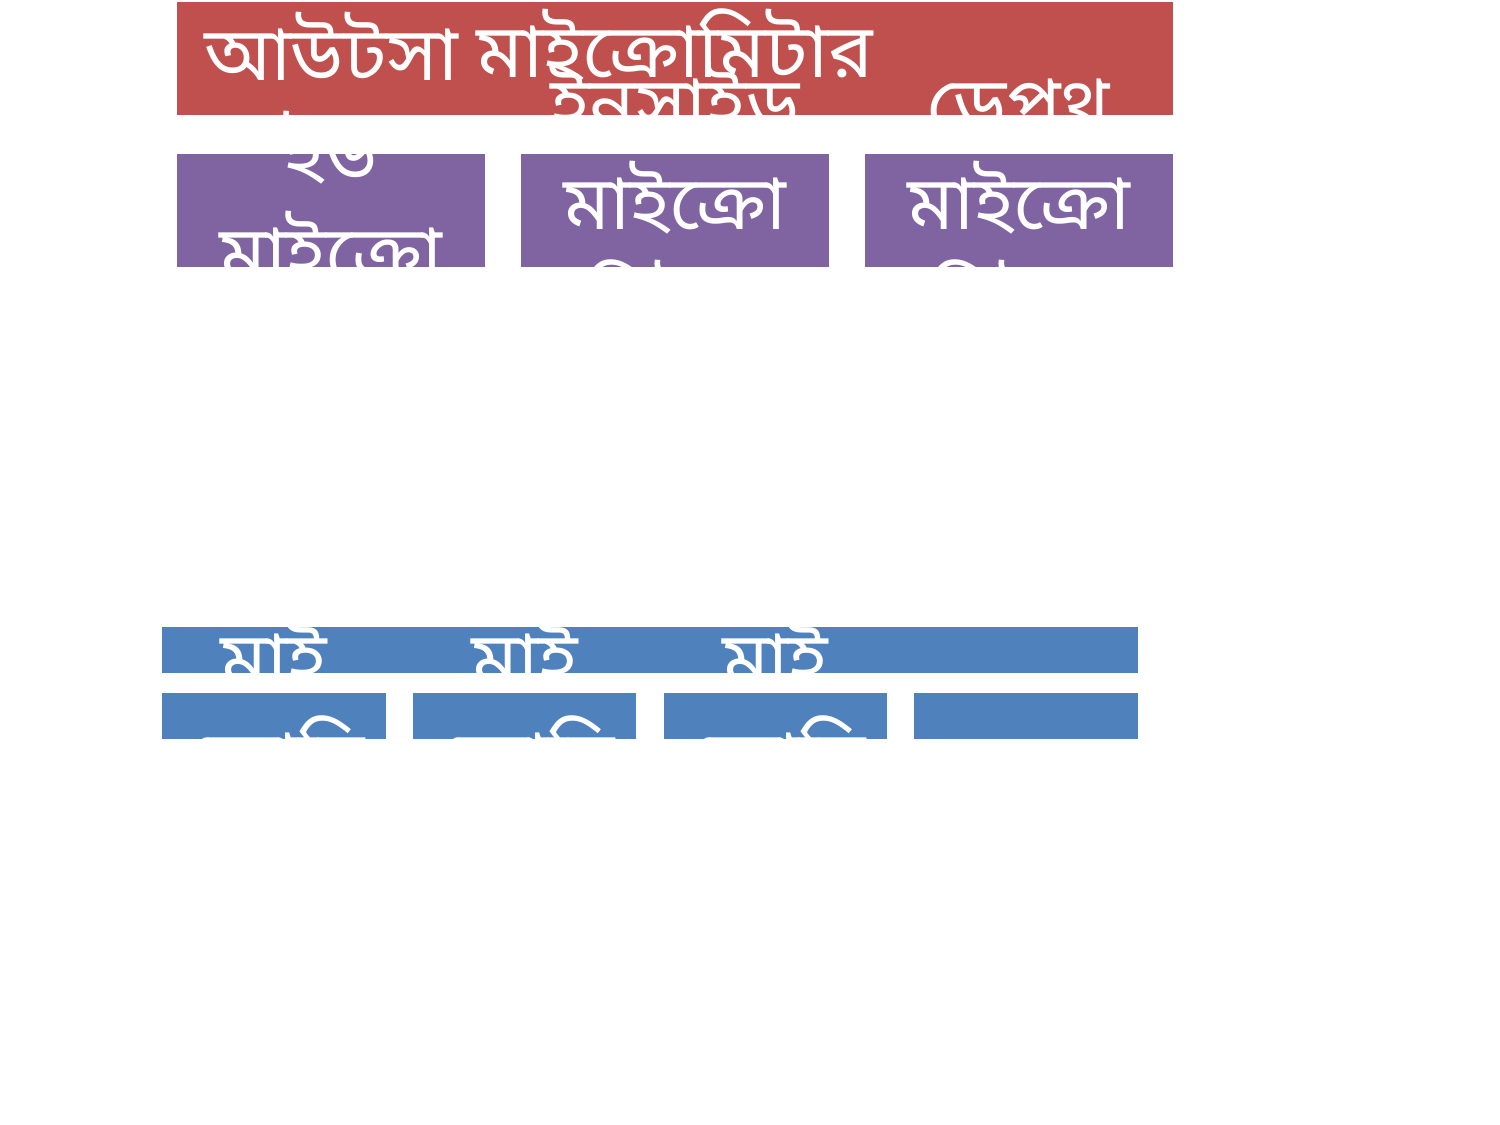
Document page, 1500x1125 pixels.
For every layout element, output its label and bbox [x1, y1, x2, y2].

text_box [49, 0, 1301, 726]
text_box [37, 624, 1263, 938]
